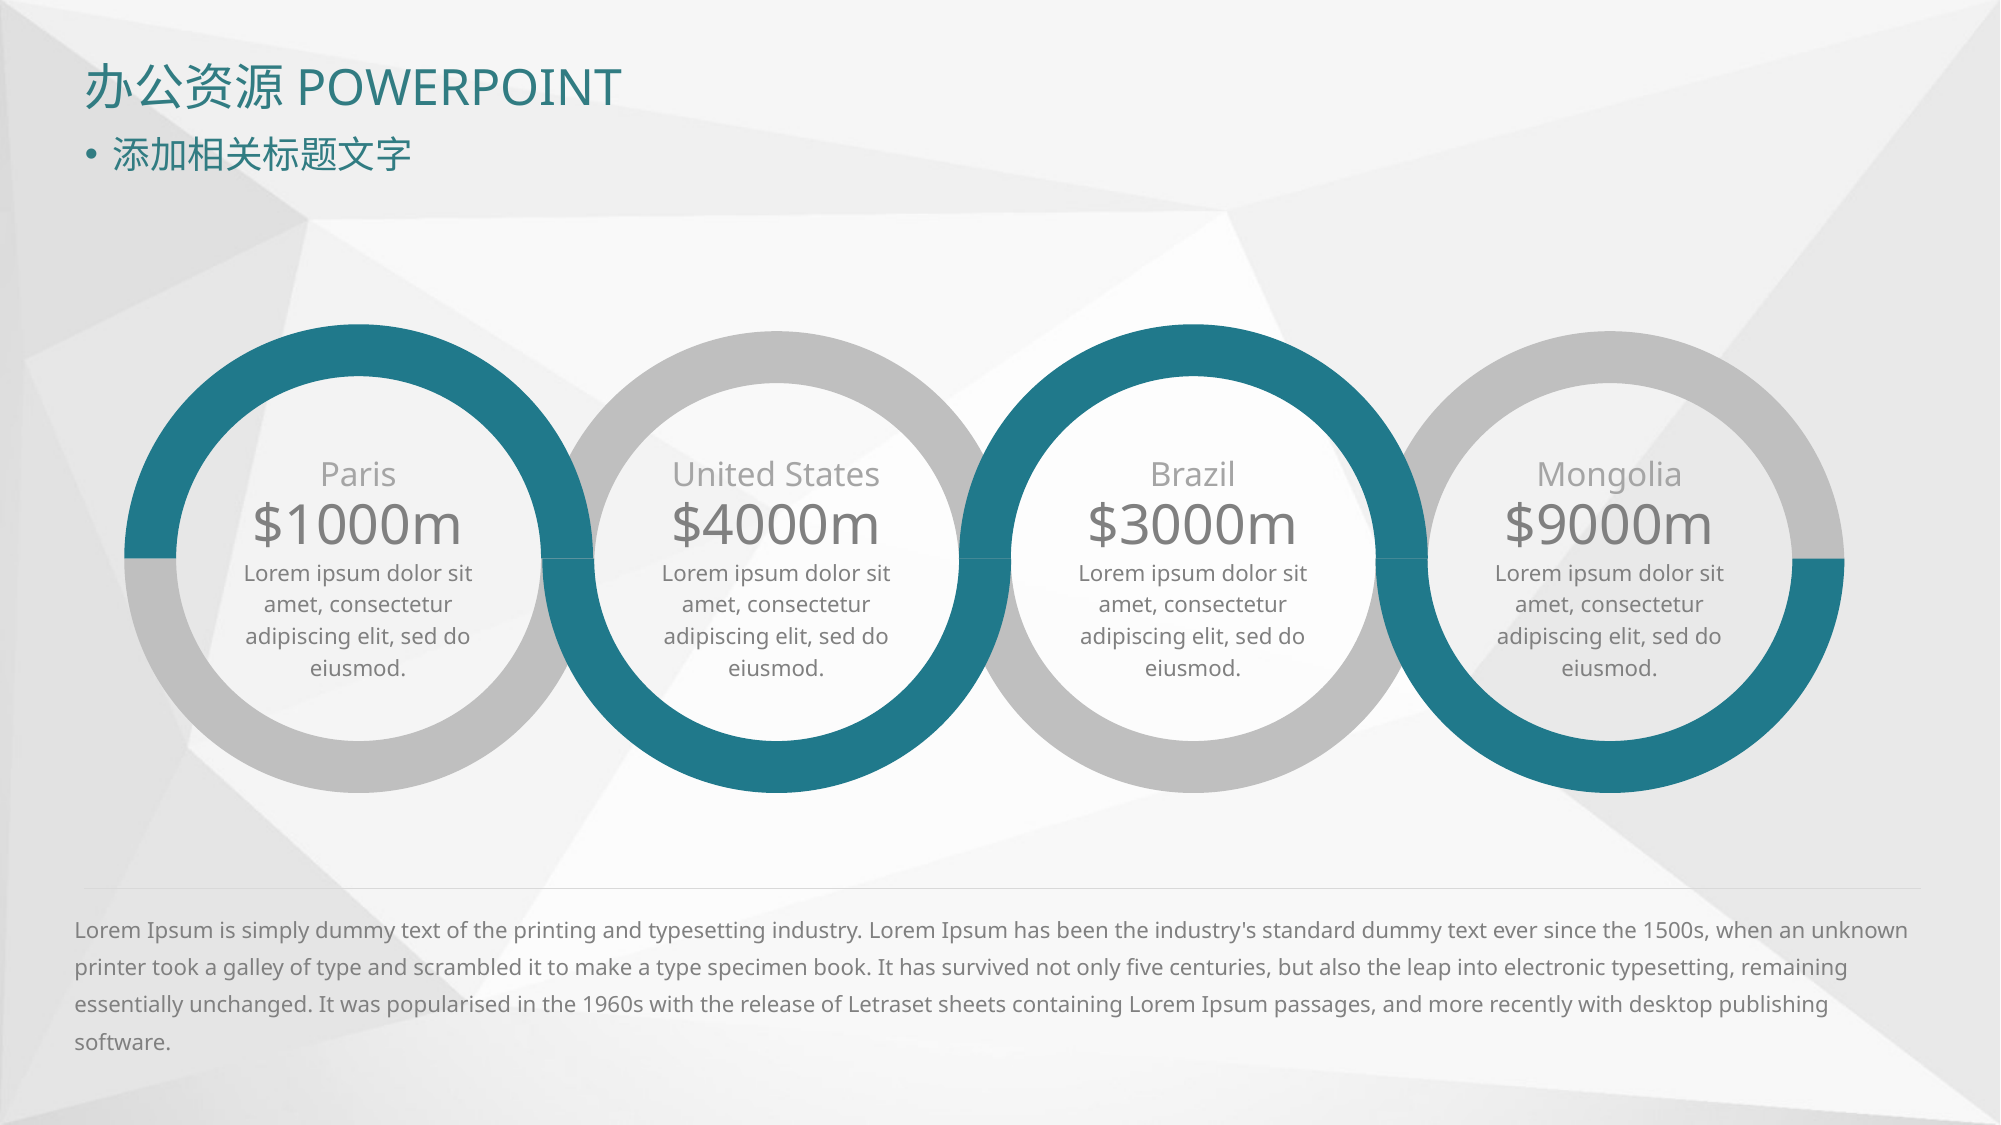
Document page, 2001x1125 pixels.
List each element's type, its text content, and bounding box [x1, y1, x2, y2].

text_box [123, 323, 595, 557]
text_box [69, 47, 1189, 184]
text_box [957, 323, 1429, 560]
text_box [633, 436, 920, 688]
text_box [985, 567, 1402, 795]
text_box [1049, 436, 1337, 688]
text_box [215, 436, 502, 688]
text_box [1404, 330, 1846, 557]
text_box Lorem Ipsum is simply dummy text of the printing and typesetting industry. Lorem Ipsum has been the industry's standard dummy text ever since the 1500s, when an unknown printer took a galley of type and scrambled it to make a type specimen book. It has survived not only five centuries, but also the leap into electronic typesetting, remaining essentially unchanged. It was popularised in the 1960s with the release of Letraset sheets containing Lorem Ipsum passages, and more recently with desktop publishing software. [59, 898, 1942, 1042]
text_box [1374, 557, 1846, 795]
text_box [123, 557, 568, 795]
text_box [570, 330, 983, 557]
picture [0, 0, 2001, 1125]
text_box [541, 557, 1013, 795]
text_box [1466, 436, 1753, 688]
